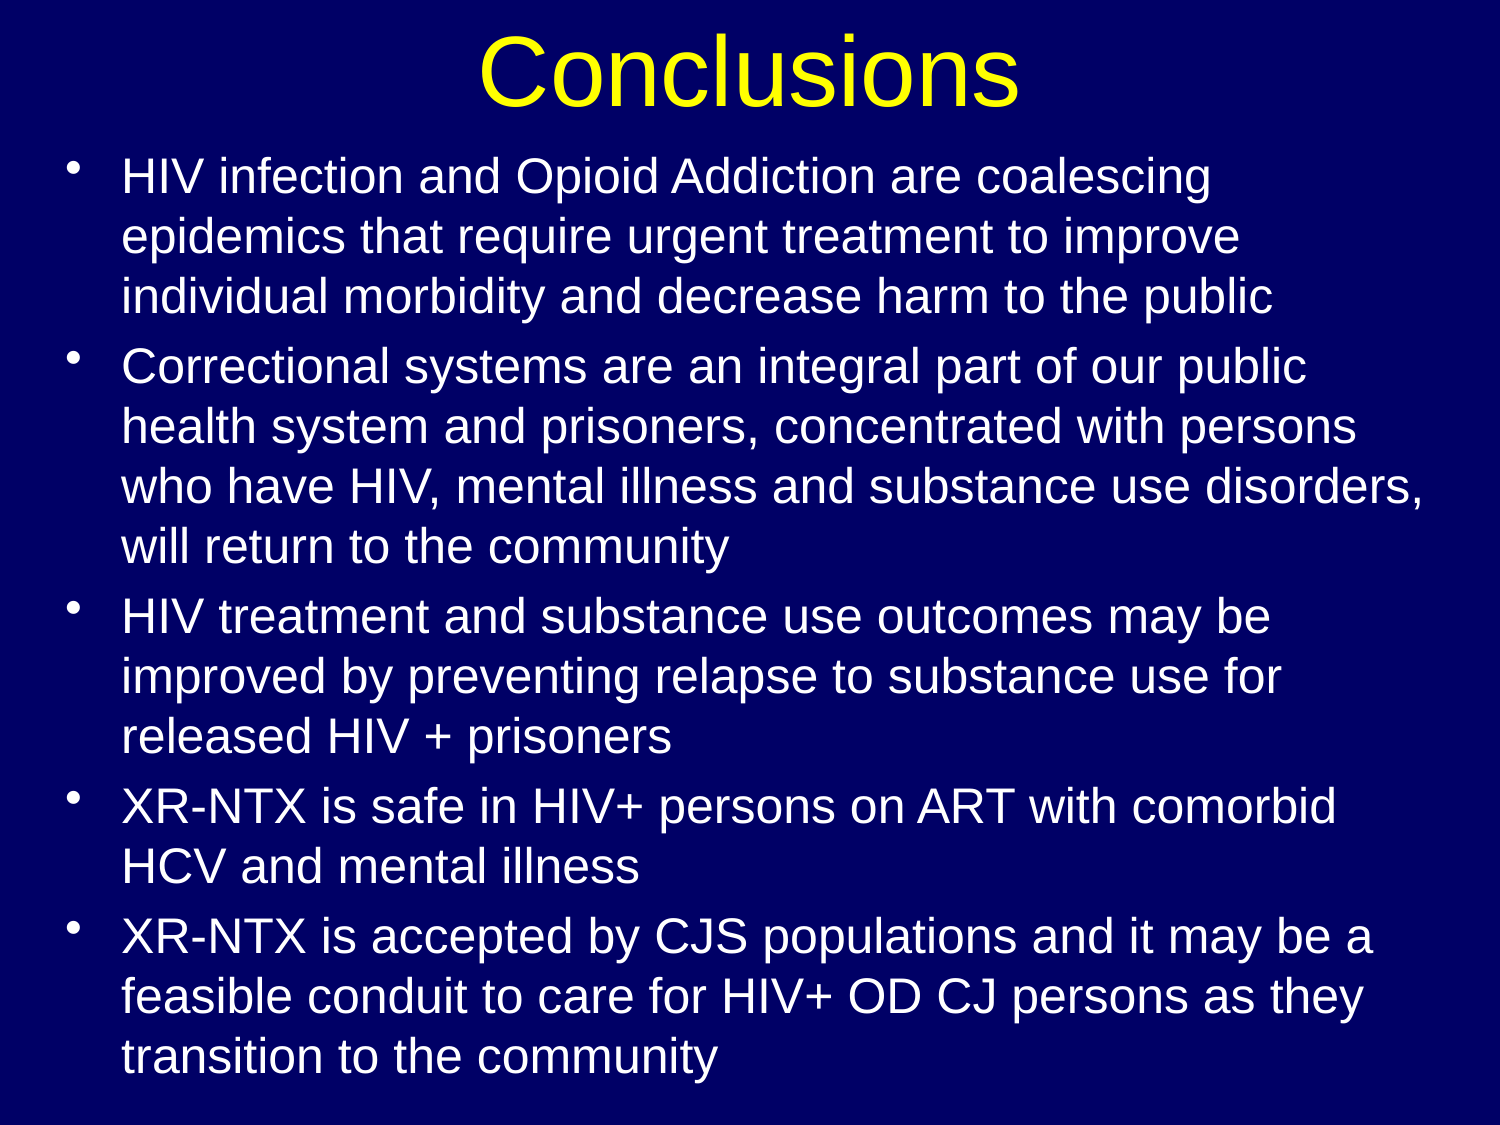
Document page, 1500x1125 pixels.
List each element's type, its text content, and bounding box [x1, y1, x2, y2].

title Conclusions [112, 9, 1388, 123]
list HIV infection and Opioid Addiction are coalescing epidemics that require urgent treatment to improve individual morbidity and decrease harm to the public Correctional systems are an integral part of our public health system and prisoners, concentrated with persons who have HIV, mental illness and substance use disorders, will return to the community HIV treatment and substance use outcomes may be improved by preventing relapse to substance use for released HIV + prisoners XR-NTX is safe in HIV+ persons on ART with comorbid HCV and mental illness XR-NTX is accepted by CJS populations and it may be a feasible conduit to care for HIV+ OD CJ persons as they transition to the community [49, 135, 1463, 1012]
